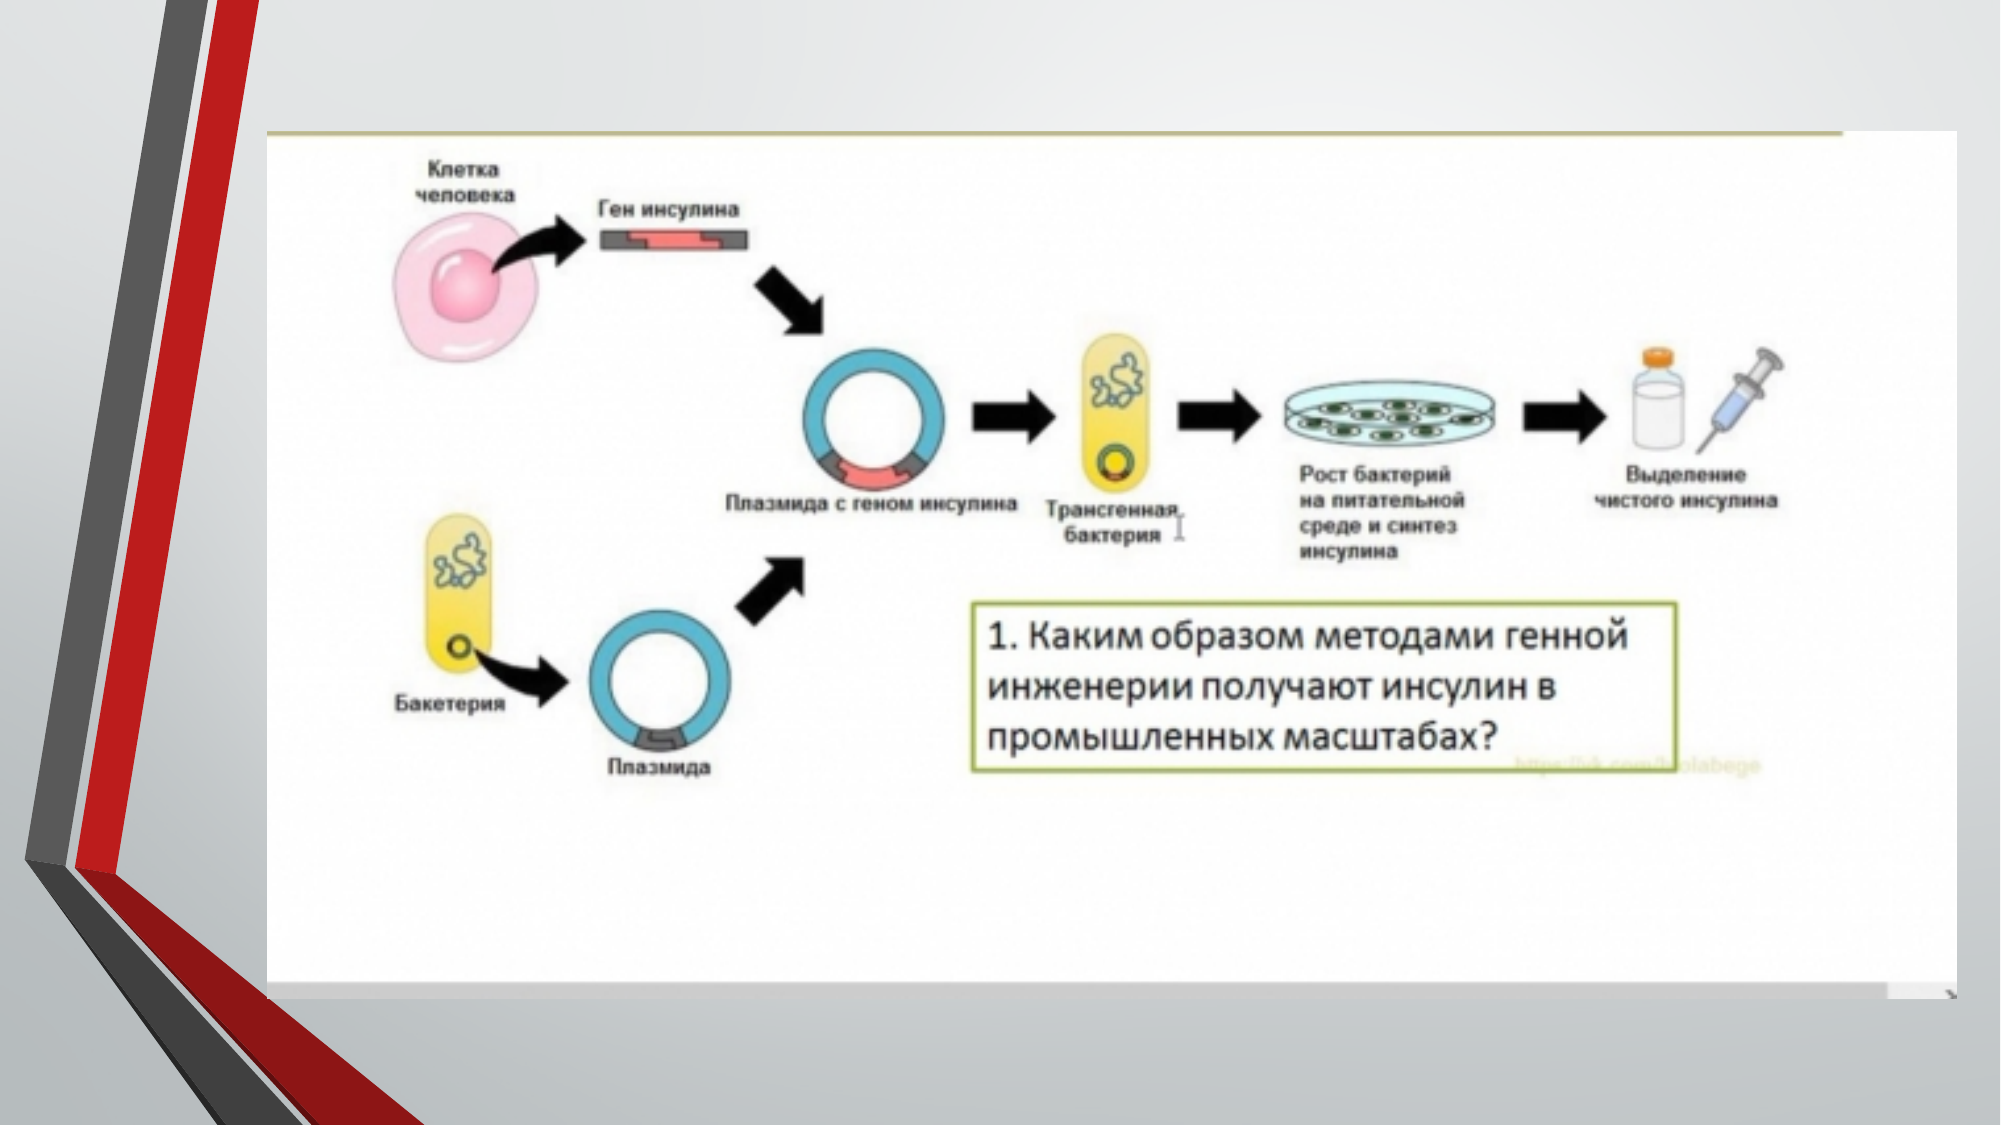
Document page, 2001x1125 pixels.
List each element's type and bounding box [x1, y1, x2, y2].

list [266, 131, 1958, 999]
